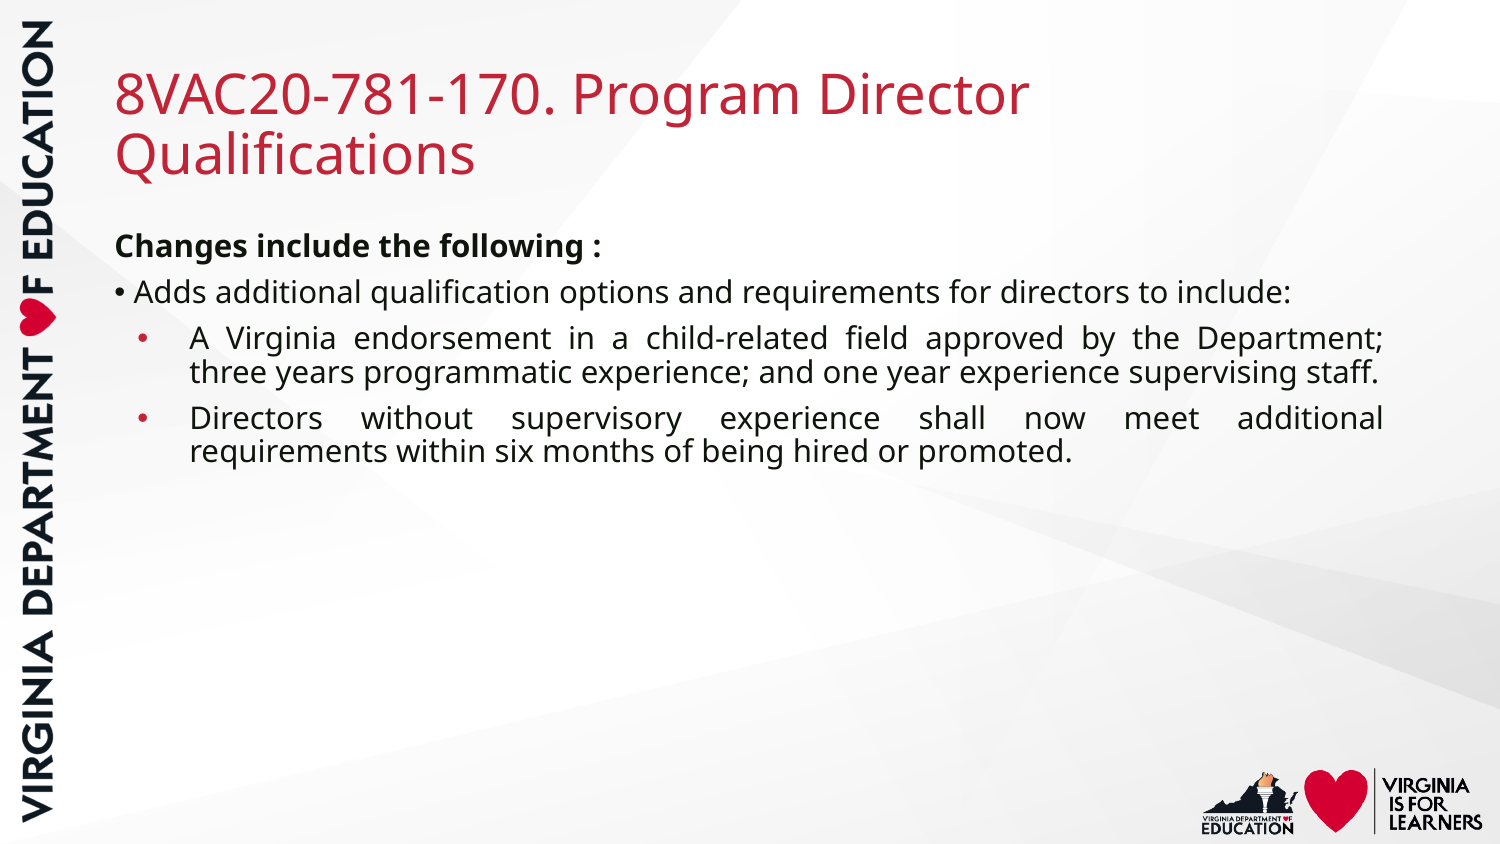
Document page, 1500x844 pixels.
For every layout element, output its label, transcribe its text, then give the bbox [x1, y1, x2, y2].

picture [0, 0, 1500, 844]
title 8VAC20-781-170. Program Director Qualifications [103, 44, 1397, 209]
list Changes include the following : Adds additional qualification options and requirements for directors to include: A Virginia endorsement in a child-related field approved by the Department; three years programmatic experience; and one year experience supervising staff. Directors without supervisory experience shall now meet additional requirements within six months of being hired or promoted. [103, 224, 1397, 760]
